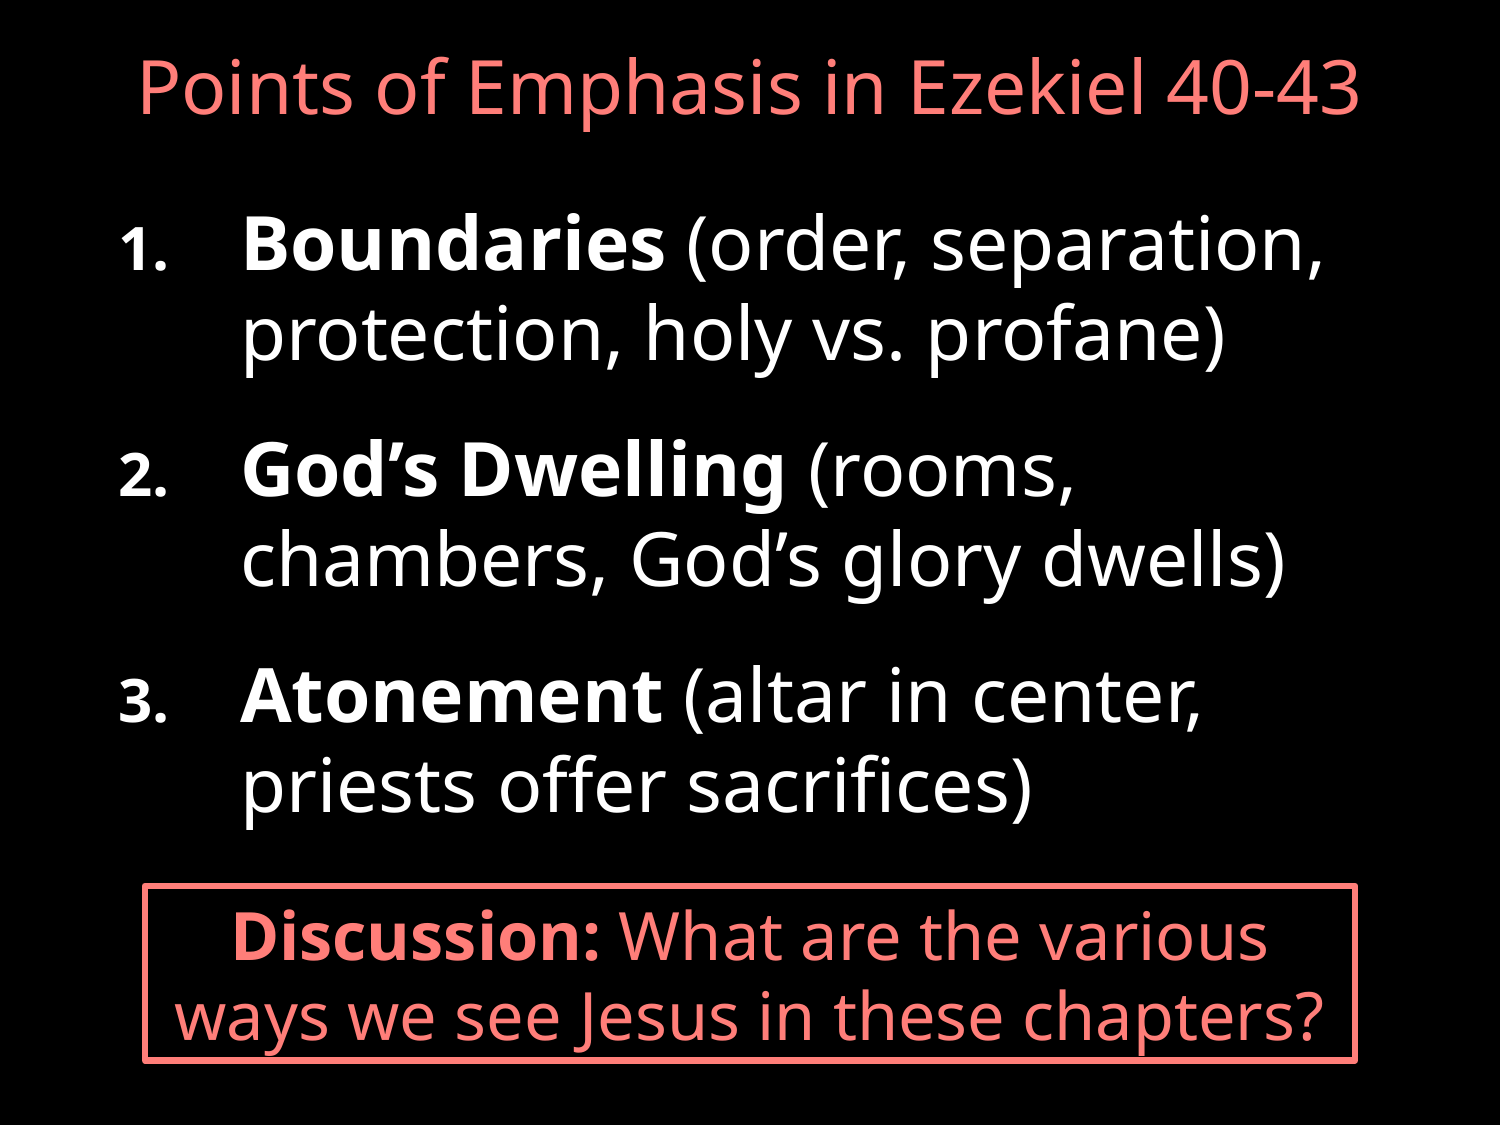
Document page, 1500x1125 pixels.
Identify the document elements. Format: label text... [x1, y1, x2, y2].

title Points of Emphasis in Ezekiel 40-43 [103, 23, 1397, 158]
text_box Discussion: What are the various ways we see Jesus in these chapters? [144, 885, 1355, 1061]
text_box Boundaries (order, separation, protection, holy vs. profane) God’s Dwelling (rooms, chambers, God’s glory dwells) Atonement (altar in center, priests offer sacrifices) [103, 188, 1397, 1007]
